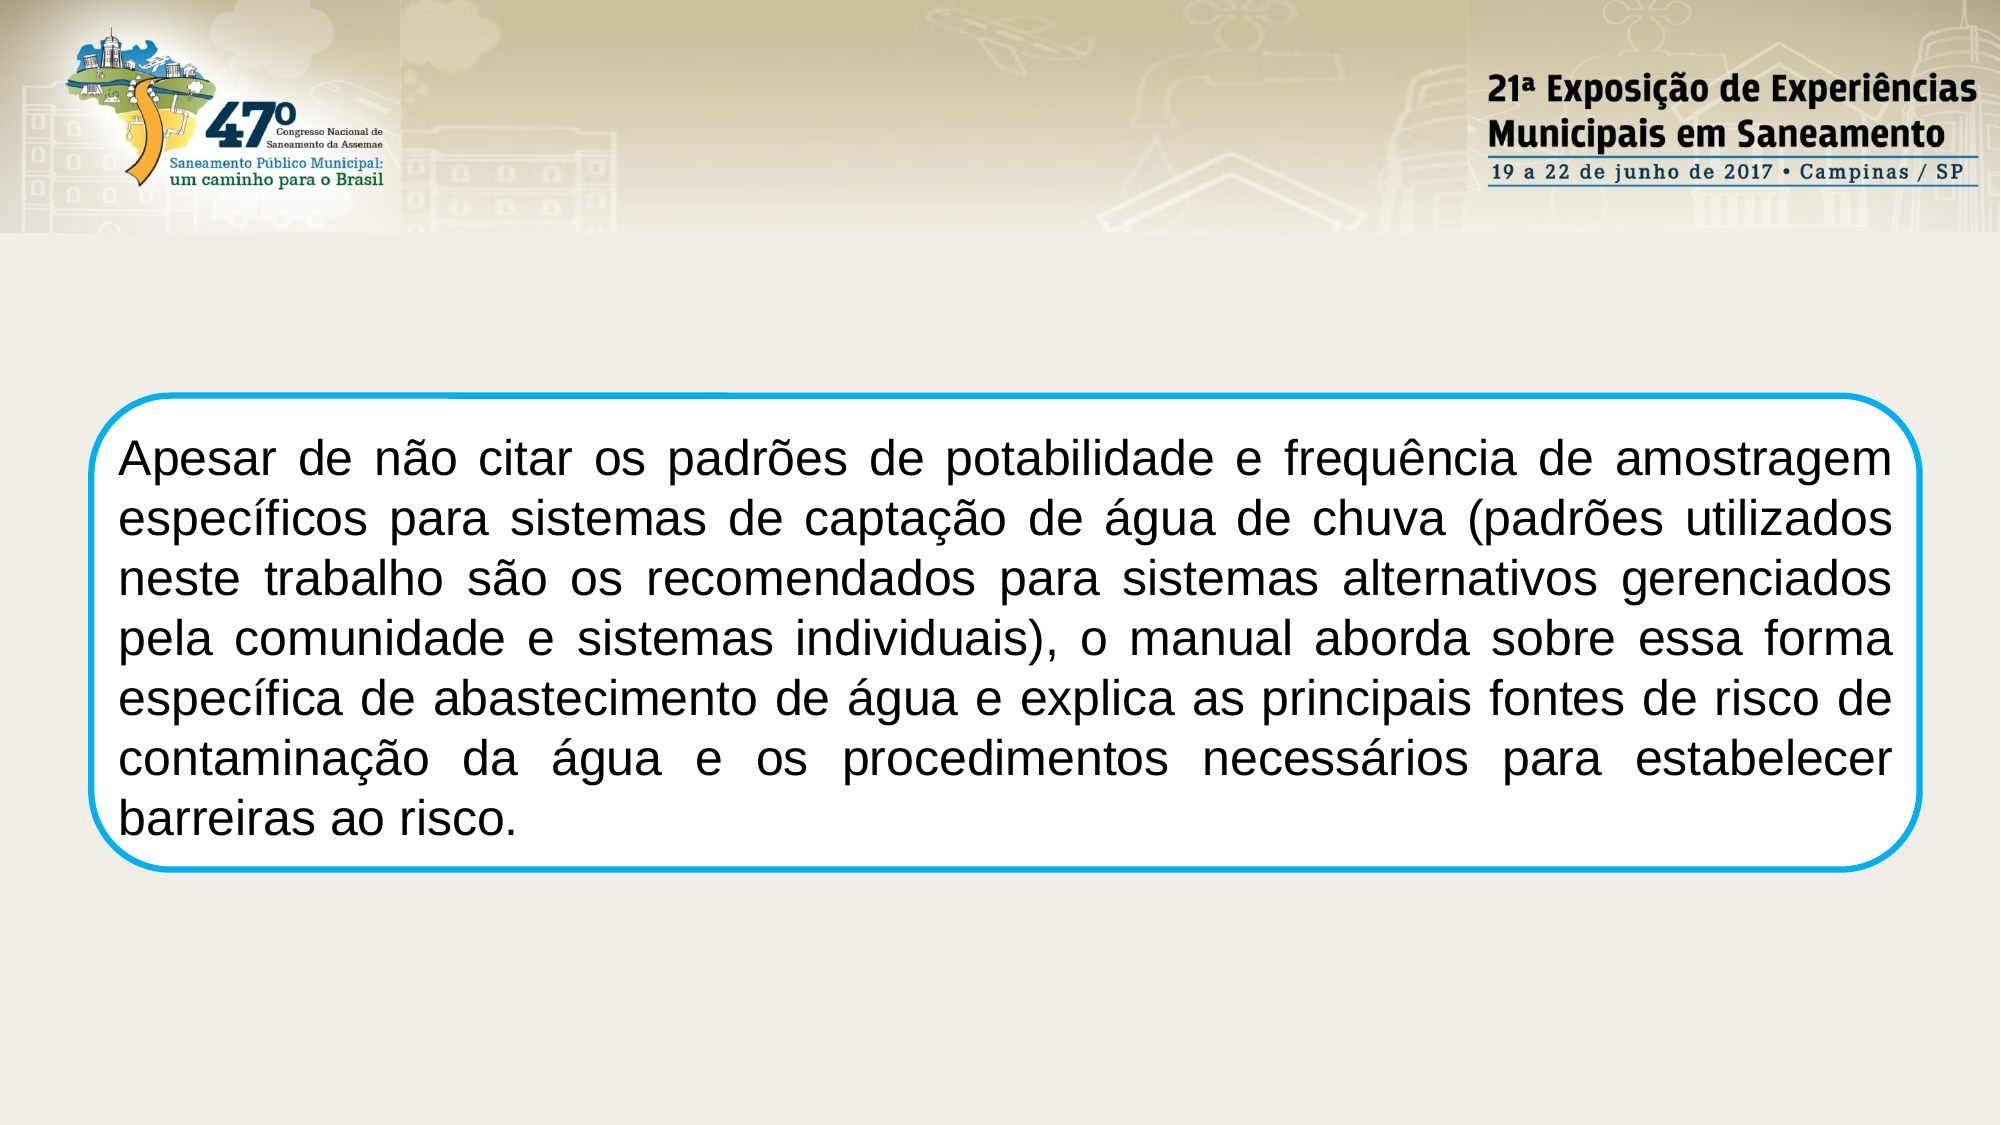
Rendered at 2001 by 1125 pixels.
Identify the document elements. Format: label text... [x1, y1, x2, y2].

text_box [1909, 433, 1921, 833]
text_box [114, 394, 1897, 417]
picture [0, 0, 2000, 233]
text_box [90, 429, 104, 836]
text_box [120, 853, 1891, 871]
text_box Apesar de não citar os padrões de potabilidade e frequência de amostragem específicos para sistemas de captação de água de chuva (padrões utilizados neste trabalho são os recomendados para sistemas alternativos gerenciados pela comunidade e sistemas individuais), o manual aborda sobre essa forma específica de abastecimento de água e explica as principais fontes de risco de contaminação da água e os procedimentos necessários para estabelecer barreiras ao risco. [104, 417, 1909, 853]
